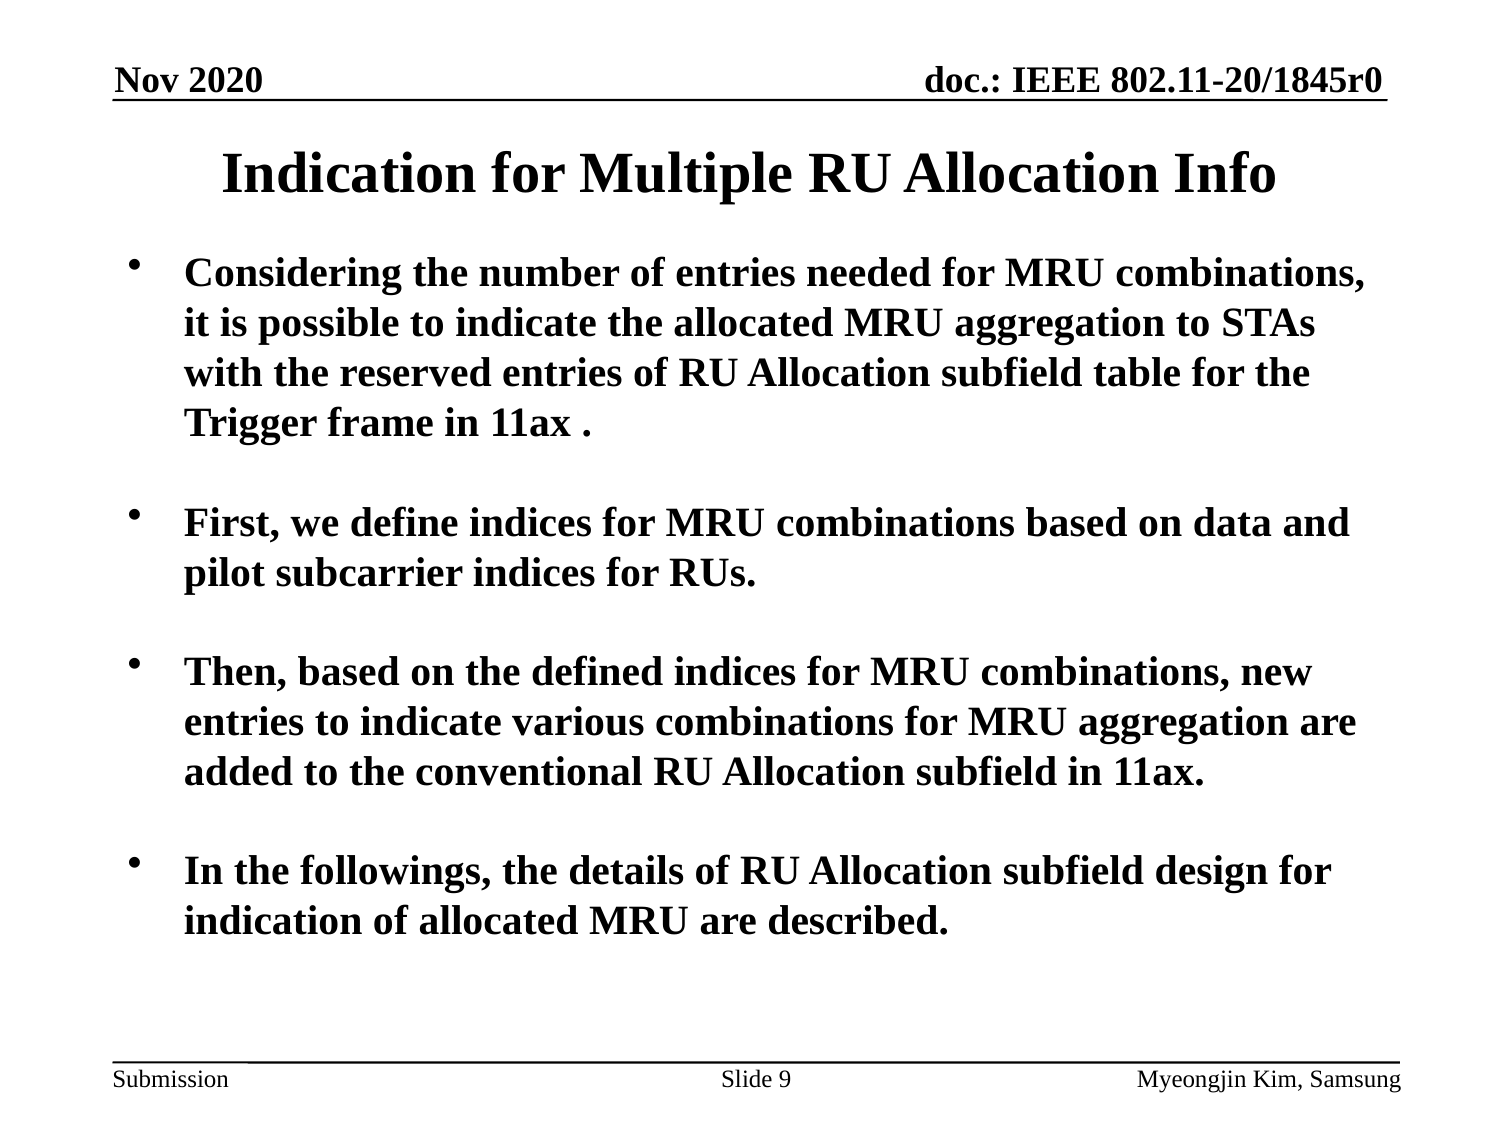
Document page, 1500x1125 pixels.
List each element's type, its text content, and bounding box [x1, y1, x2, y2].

title Indication for Multiple RU Allocation Info [112, 112, 1388, 226]
footer Myeongjin Kim, Samsung [1130, 1061, 1402, 1093]
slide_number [114, 54, 309, 101]
slide_number Slide 9 [712, 1061, 800, 1093]
list Considering the number of entries needed for MRU combinations, it is possible to indicate the allocated MRU aggregation to STAs with the reserved entries of RU Allocation subfield table for the Trigger frame in 11ax . First, we define indices for MRU combinations based on data and pilot subcarrier indices for RUs. Then, based on the defined indices for MRU combinations, new entries to indicate various combinations for MRU aggregation are added to the conventional RU Allocation subfield in 11ax. In the followings, the details of RU Allocation subfield design for indication of allocated MRU are described. [112, 237, 1388, 1001]
